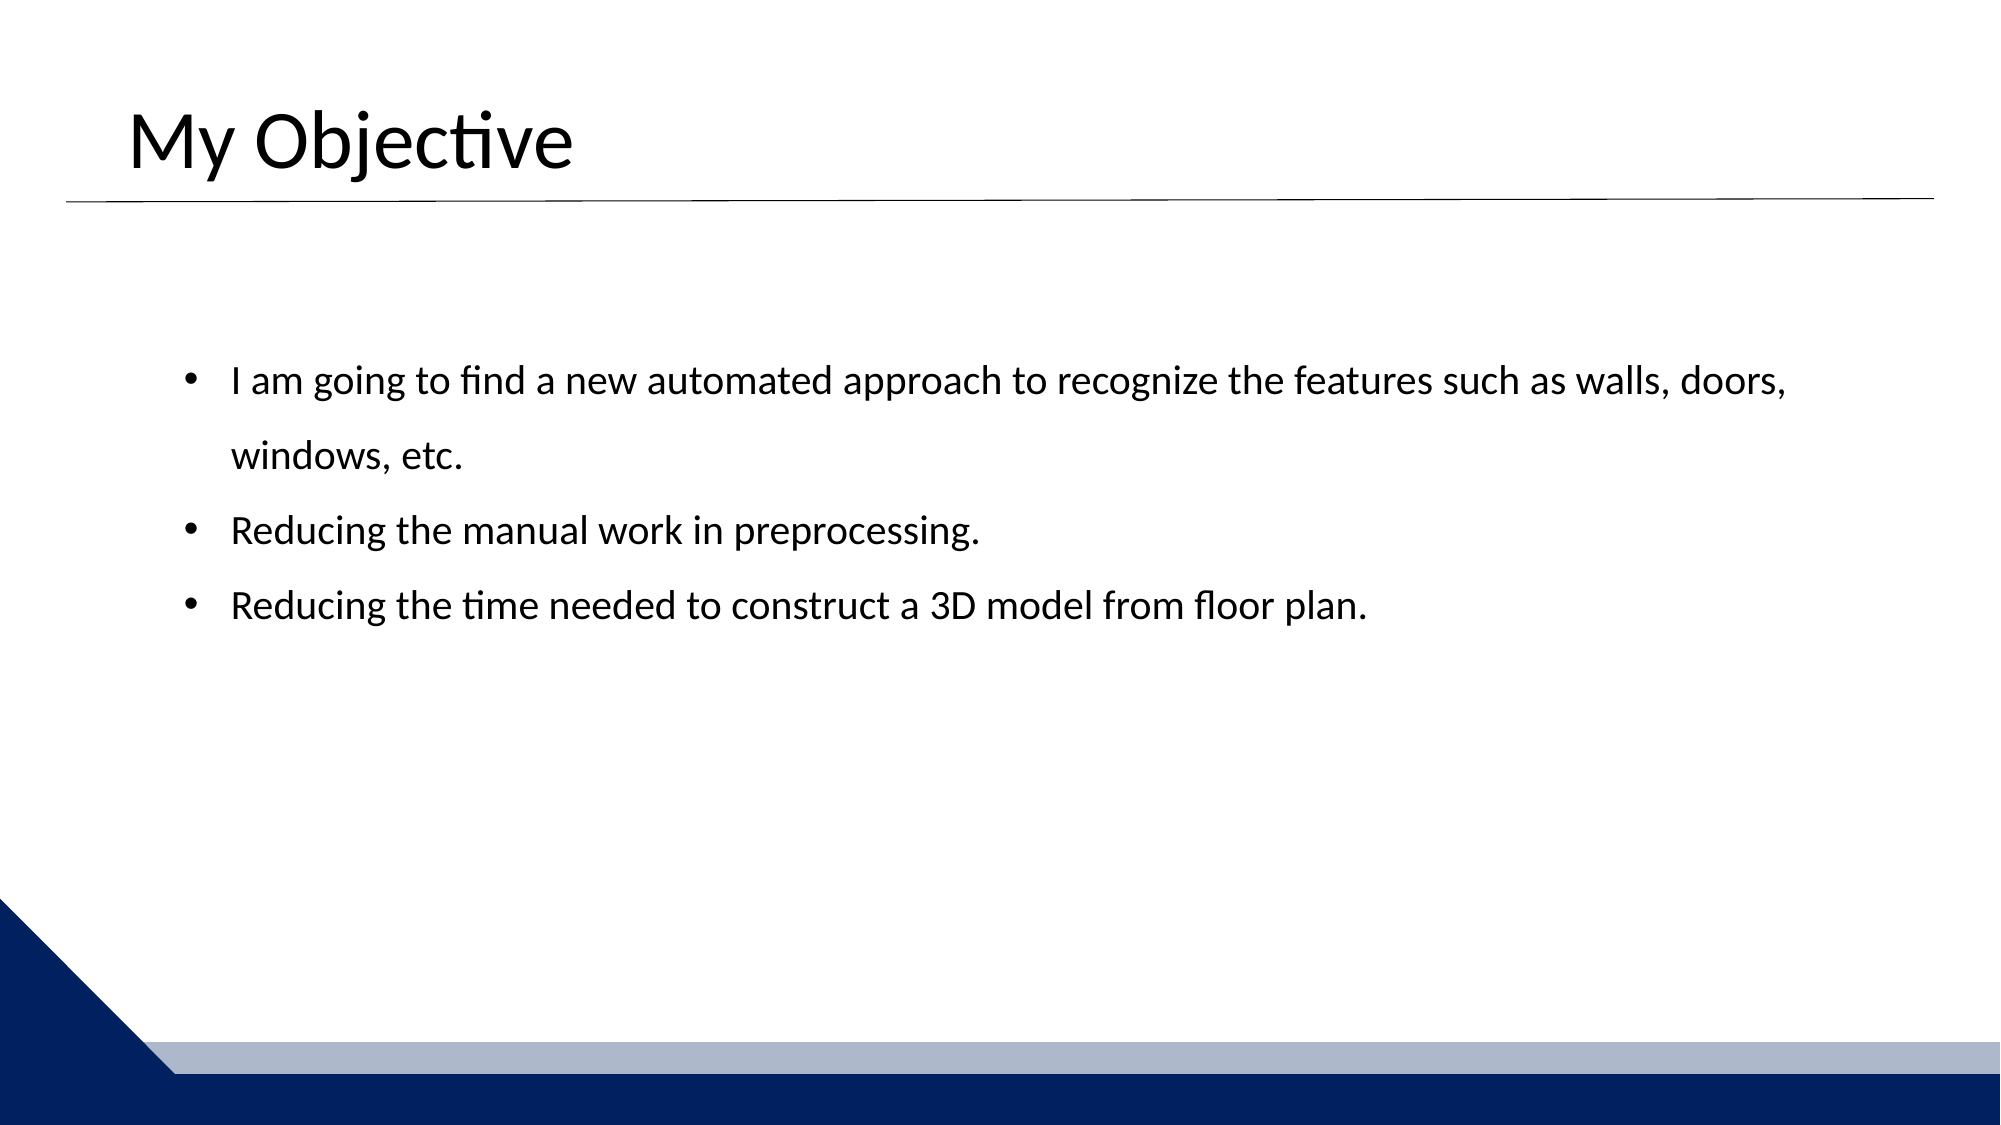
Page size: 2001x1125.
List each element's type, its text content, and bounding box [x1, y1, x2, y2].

text_box [176, 1074, 2000, 1125]
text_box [66, 198, 1934, 202]
text_box I am going to find a new automated approach to recognize the features such as walls, doors, windows, etc. Reducing the manual work in preprocessing. Reducing the time needed to construct a 3D model from floor plan. [169, 320, 1831, 636]
text_box [145, 1042, 2000, 1074]
text_box [0, 898, 226, 1125]
text_box My Objective [112, 77, 1971, 193]
